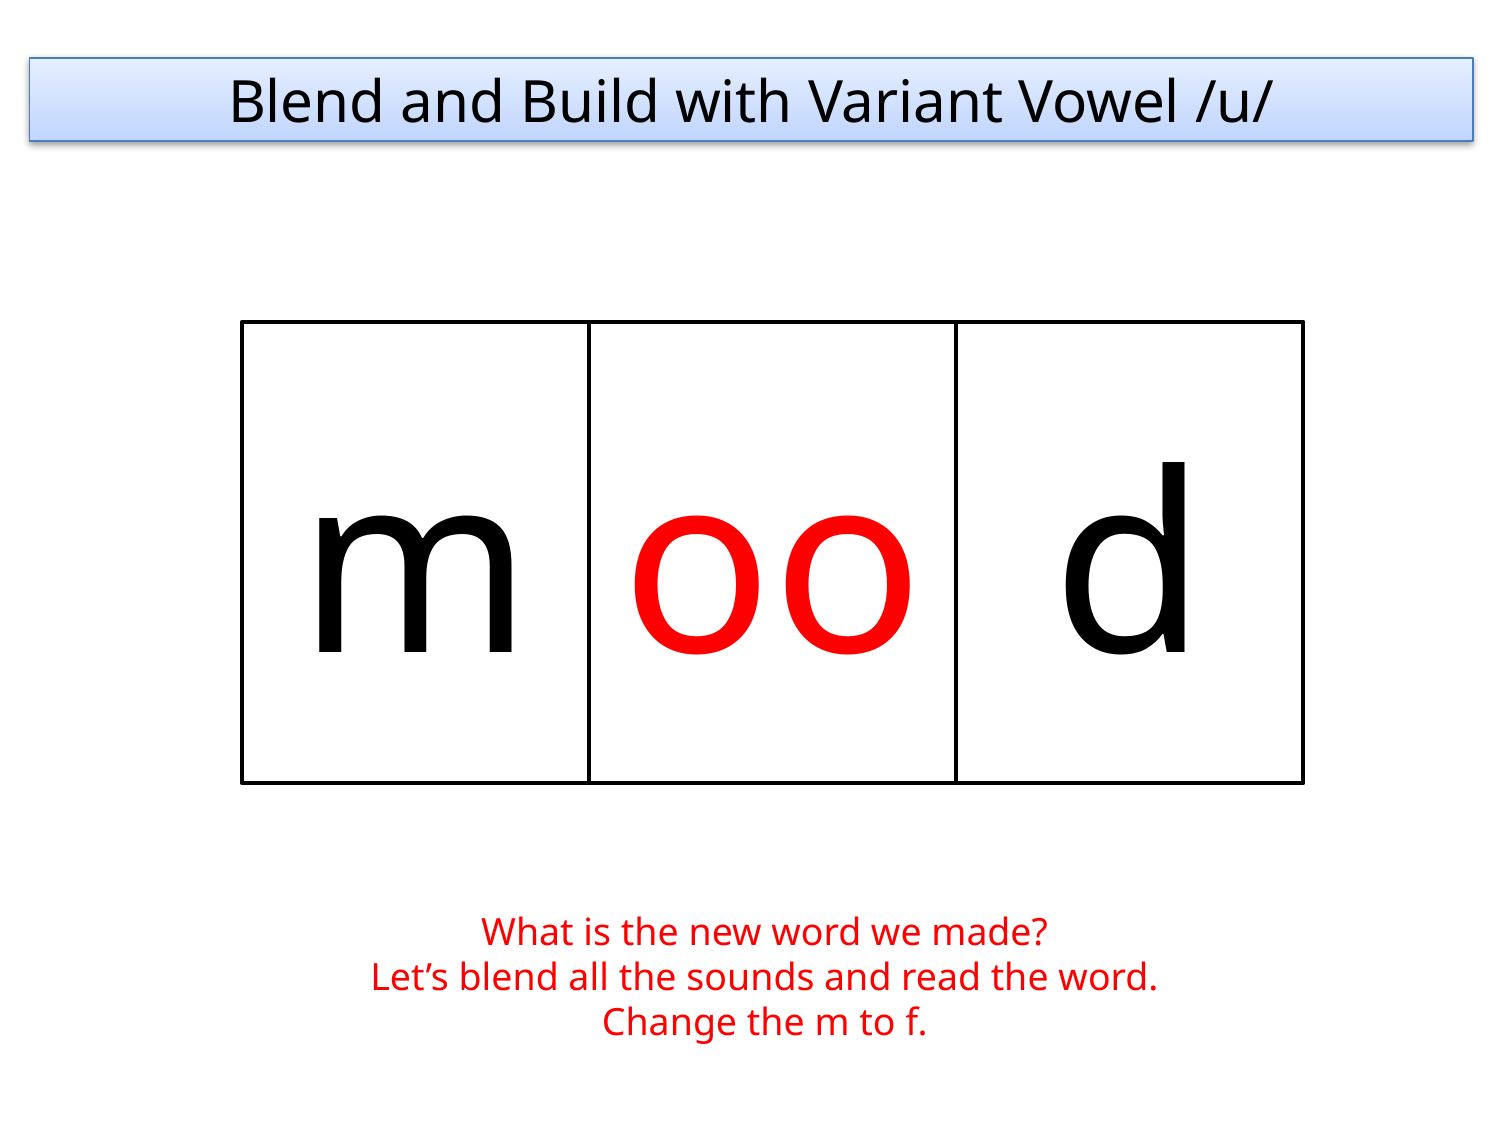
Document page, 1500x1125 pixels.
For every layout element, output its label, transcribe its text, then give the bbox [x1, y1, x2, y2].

text_box d [954, 320, 1305, 785]
text_box m [240, 320, 587, 785]
text_box What is the new word we made? Let’s blend all the sounds and read the word. Change the m to f. [241, 900, 1288, 1051]
text_box Blend and Build with Variant Vowel /u/ [29, 57, 1474, 142]
text_box oo [587, 320, 954, 785]
